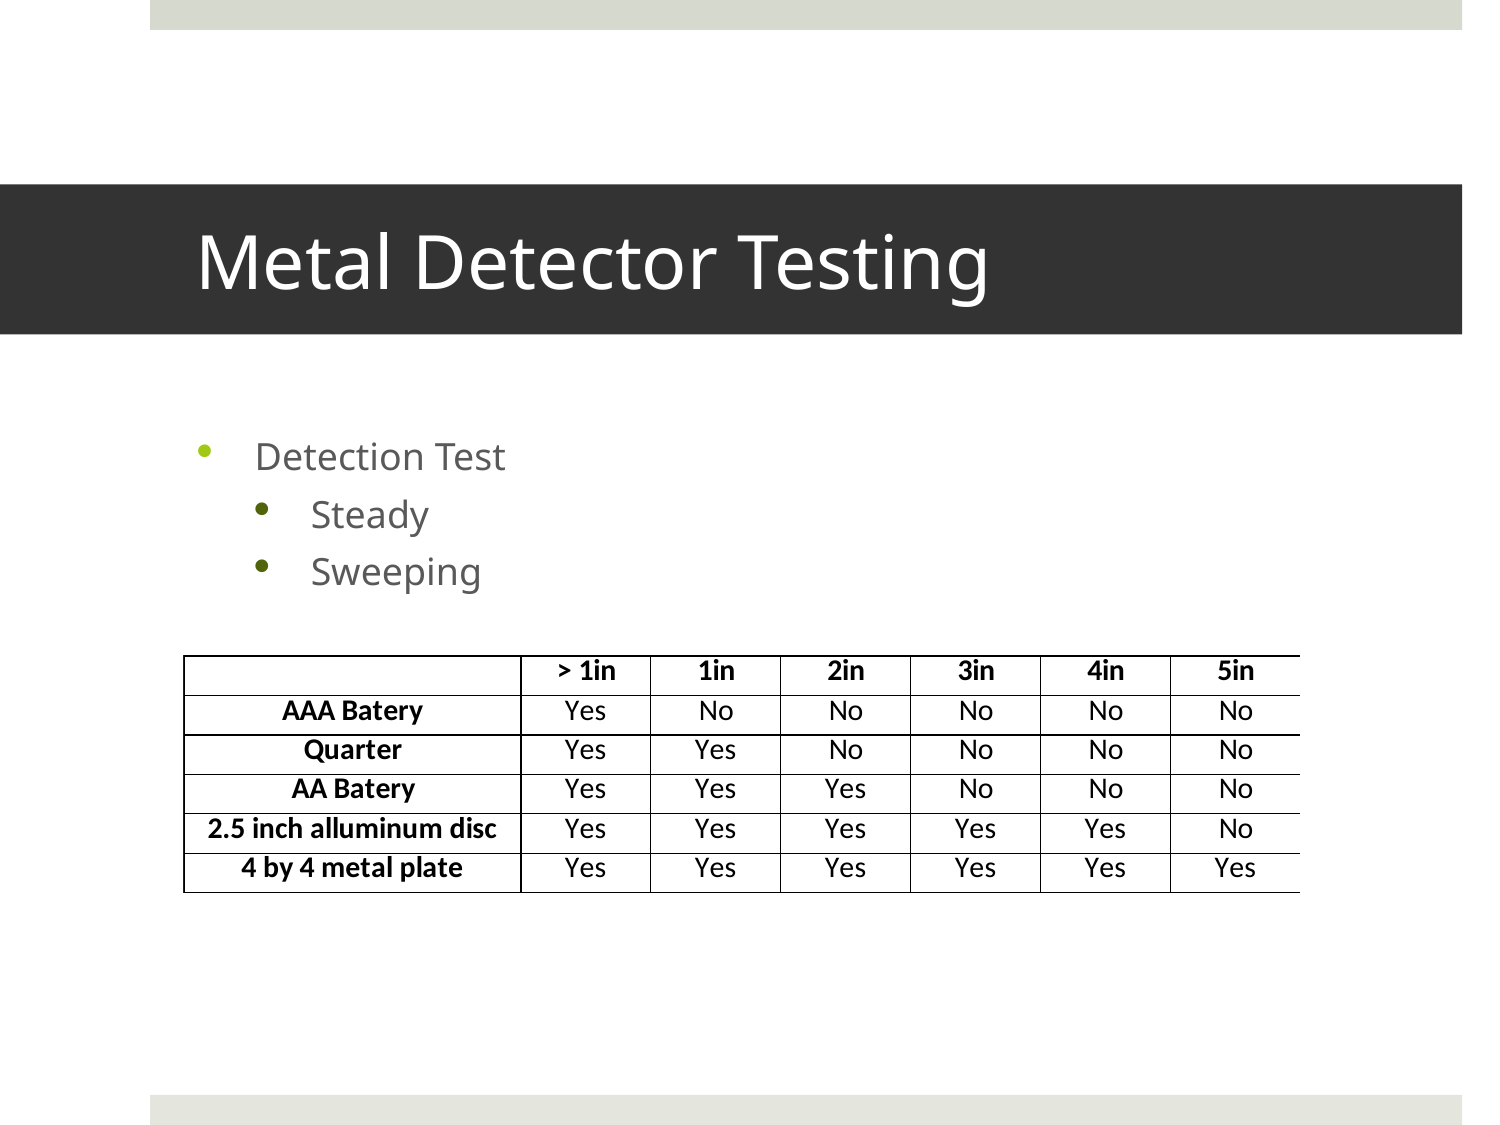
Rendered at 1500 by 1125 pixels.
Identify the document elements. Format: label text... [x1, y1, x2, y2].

list Detection Test Steady Sweeping [183, 425, 1318, 684]
title Metal Detector Testing [0, 184, 1463, 335]
picture [182, 654, 1302, 895]
